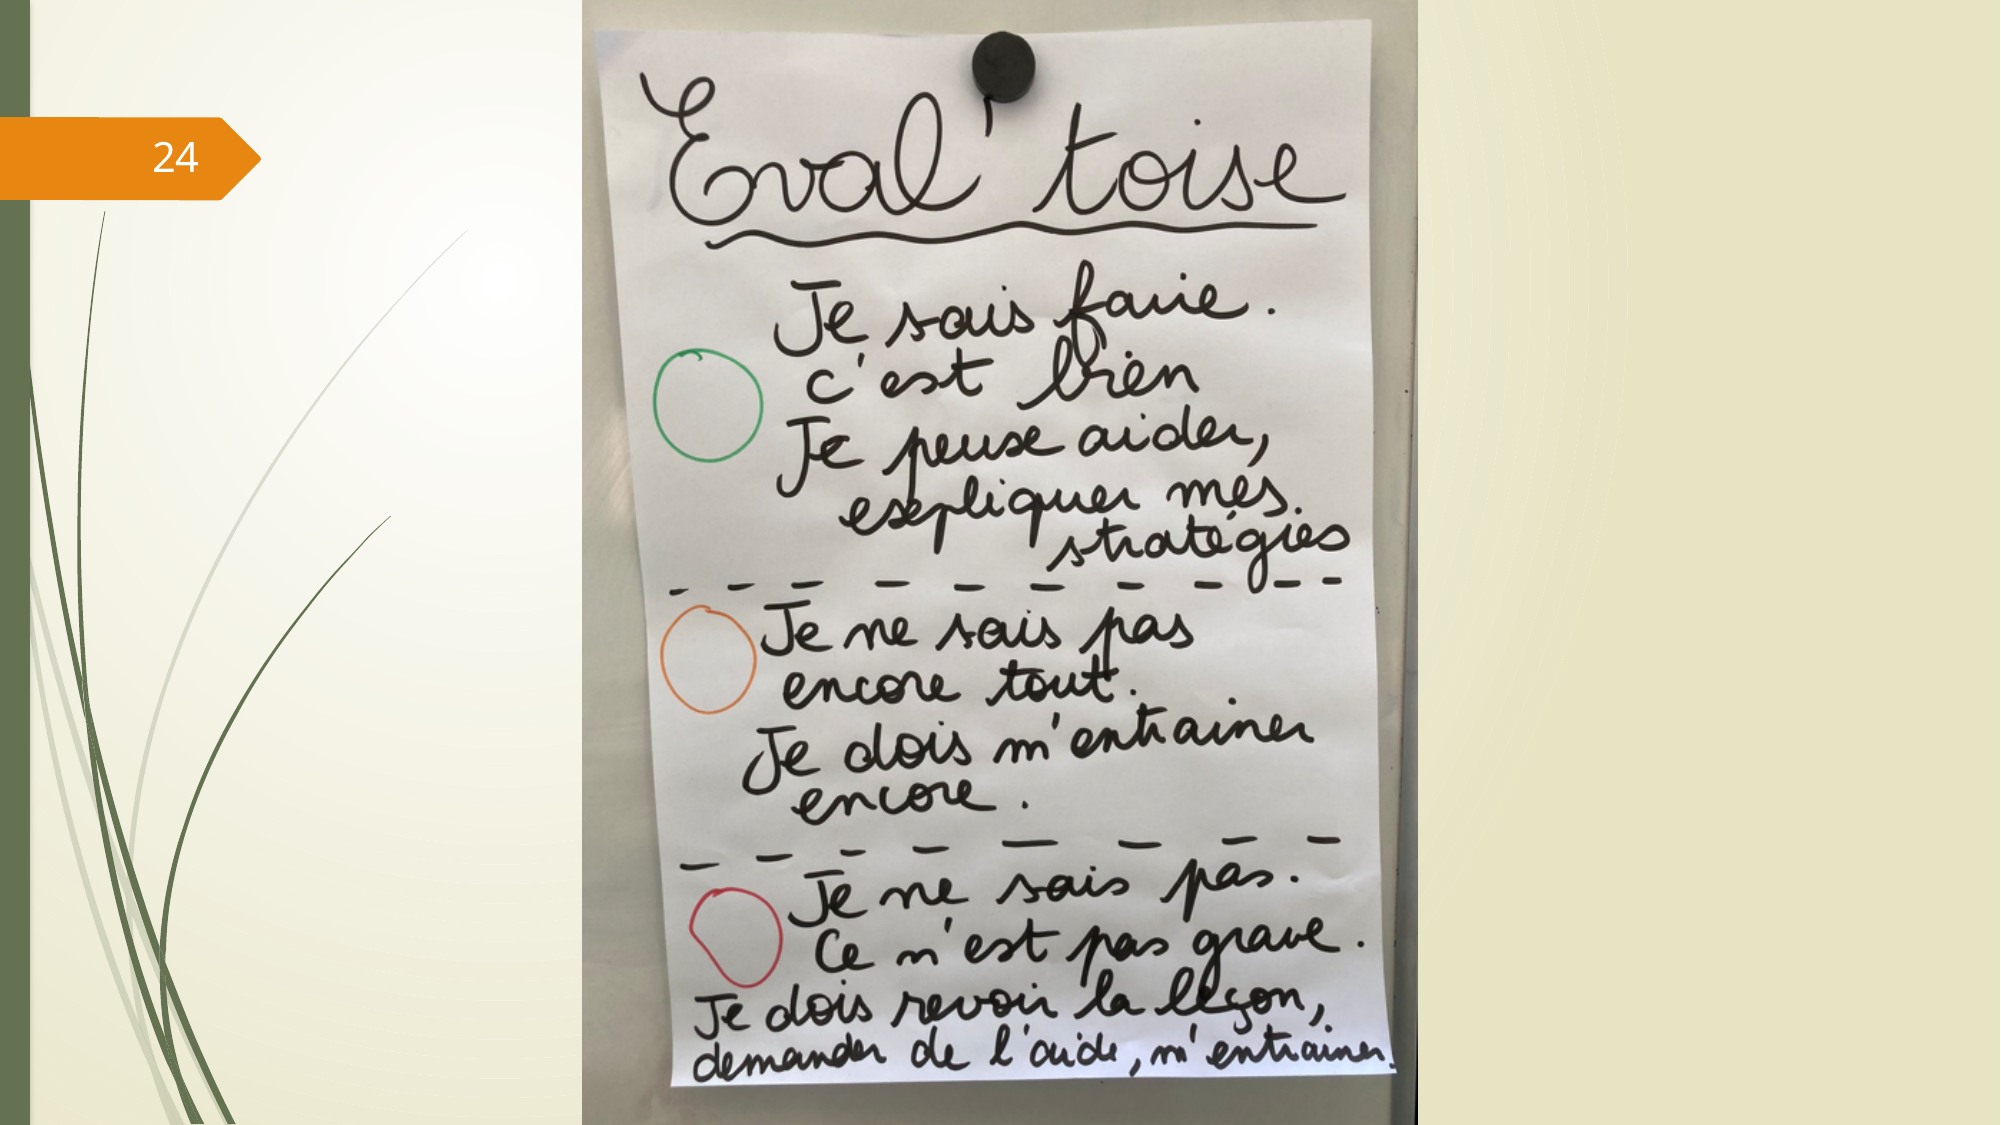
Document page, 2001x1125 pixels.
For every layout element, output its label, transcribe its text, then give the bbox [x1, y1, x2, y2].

slide_number 24 [87, 129, 216, 190]
picture [581, 0, 1419, 1125]
